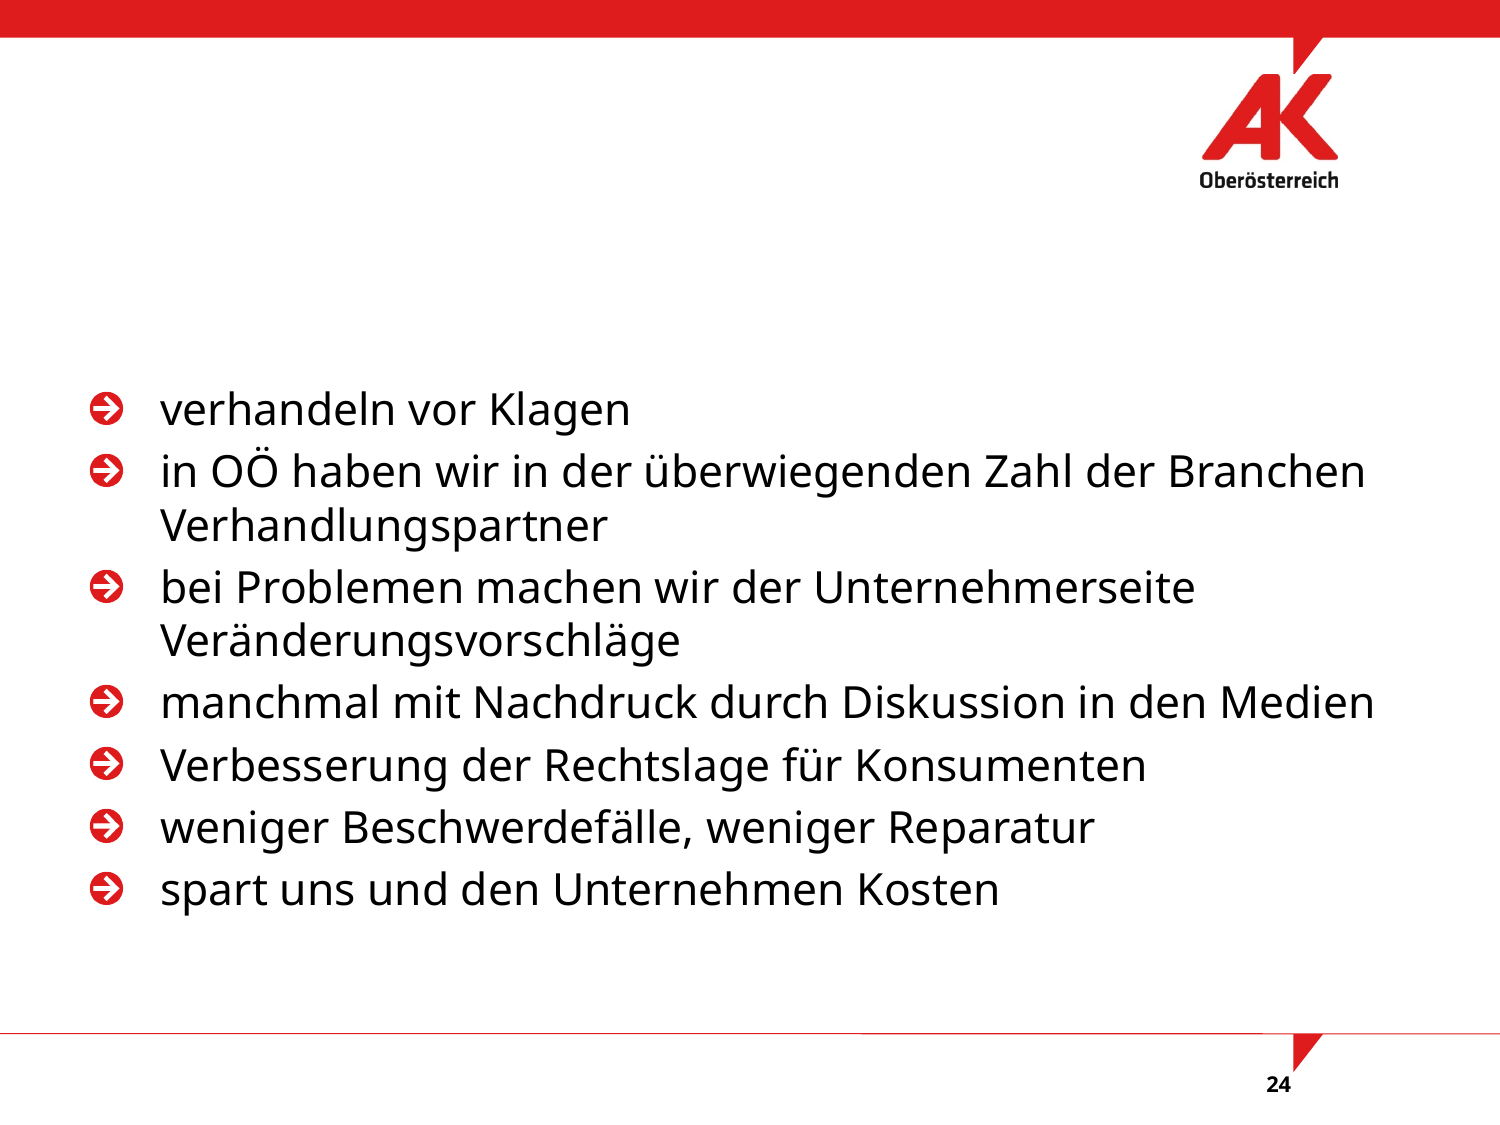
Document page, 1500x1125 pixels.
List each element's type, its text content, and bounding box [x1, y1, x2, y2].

picture [1200, 74, 1338, 188]
slide_number 24 [1207, 1055, 1307, 1116]
picture [88, 683, 124, 719]
picture [88, 390, 124, 426]
picture [88, 870, 124, 906]
picture [88, 568, 124, 604]
picture [88, 452, 124, 488]
picture [88, 807, 124, 844]
list verhandeln vor Klagen in OÖ haben wir in der überwiegenden Zahl der Branchen Verhandlungspartner bei Problemen machen wir der Unternehmerseite Veränderungsvorschläge manchmal mit Nachdruck durch Diskussion in den Medien Verbesserung der Rechtslage für Konsumenten weniger Beschwerdefälle, weniger Reparatur spart uns und den Unternehmen Kosten [73, 373, 1424, 961]
picture [88, 745, 124, 781]
